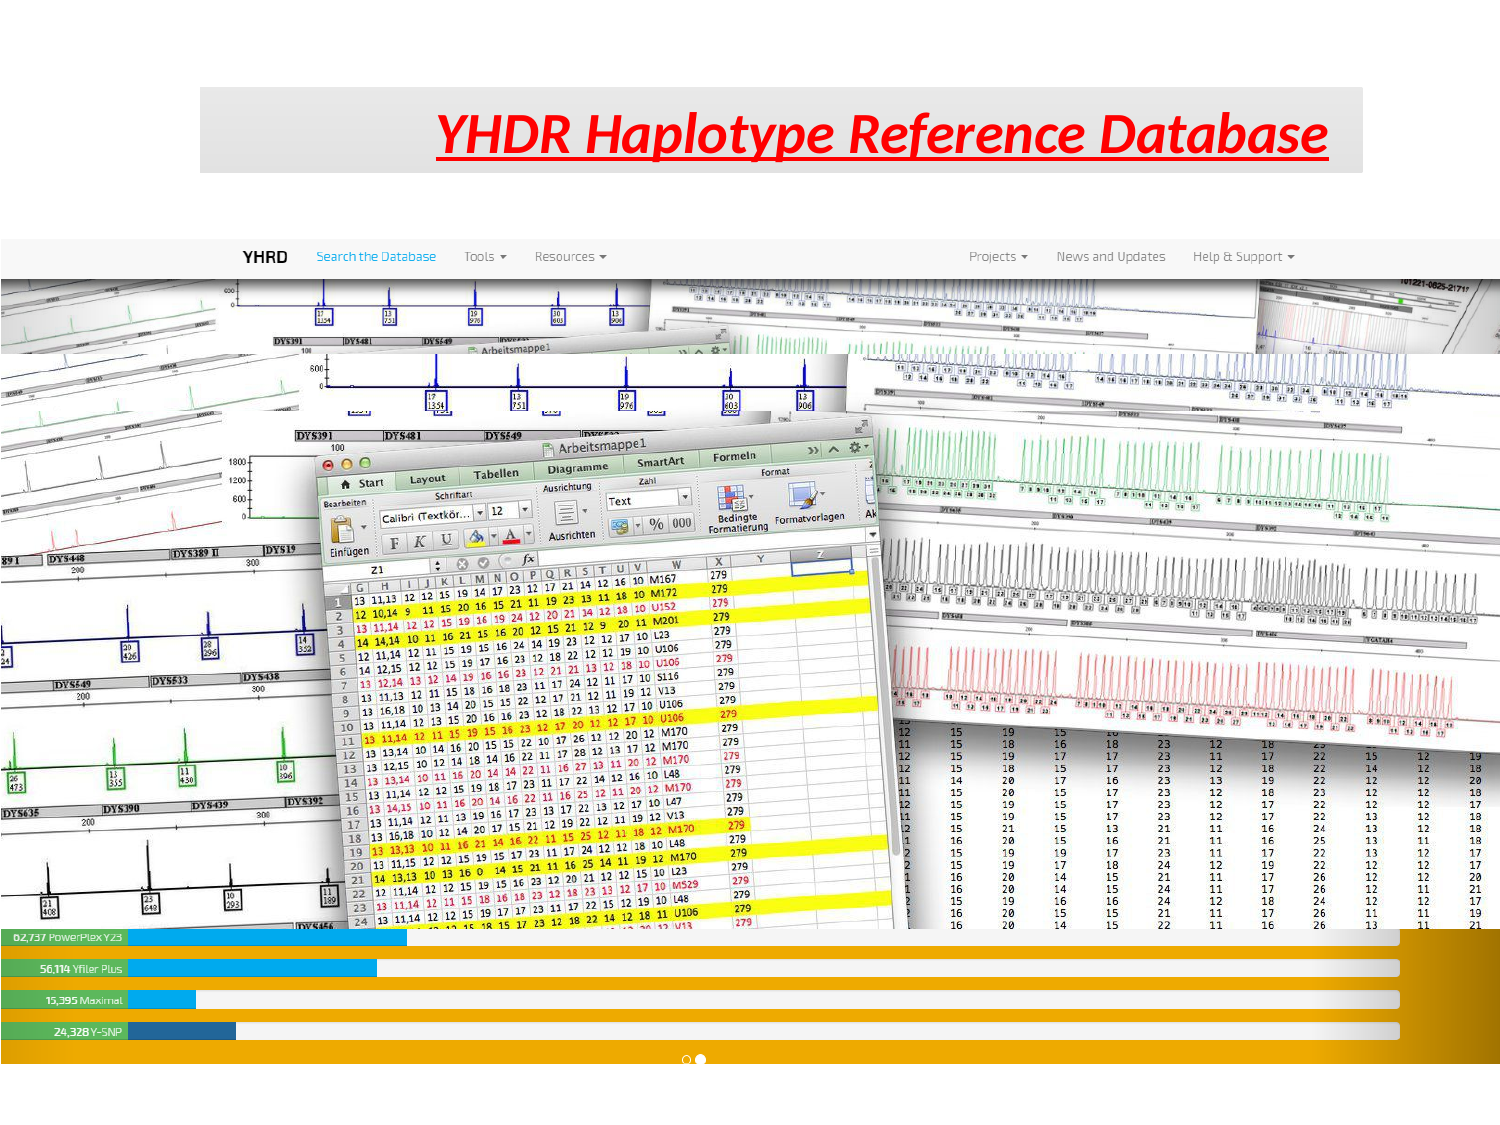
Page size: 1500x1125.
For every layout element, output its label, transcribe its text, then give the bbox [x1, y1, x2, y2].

picture [1, 239, 1500, 1064]
text_box YHDR Haplotype Reference Database [200, 87, 1363, 173]
